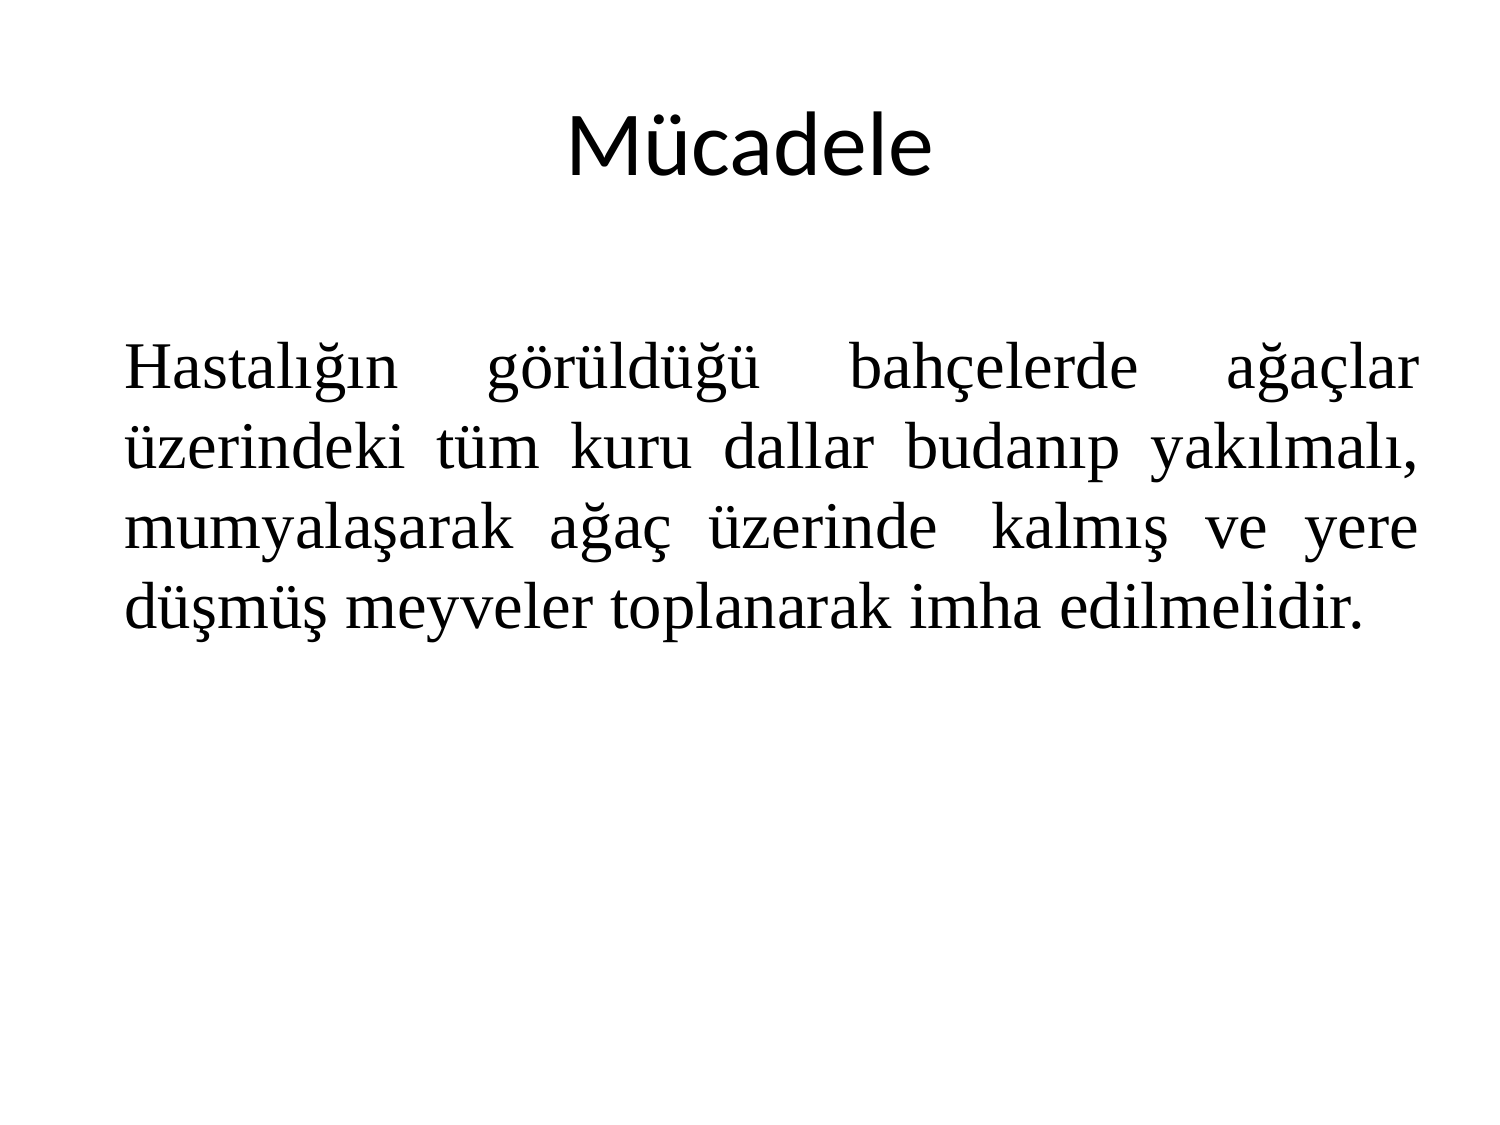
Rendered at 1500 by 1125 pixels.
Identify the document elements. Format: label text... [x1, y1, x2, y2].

list Hastalığın görüldüğü bahçelerde ağaçlar üzerindeki tüm kuru dallar budanıp yakılmalı, mumyalaşarak ağaç üzerinde kalmış ve yere düşmüş meyveler toplanarak imha edilmelidir. [53, 314, 1437, 709]
title Mücadele [75, 45, 1425, 233]
